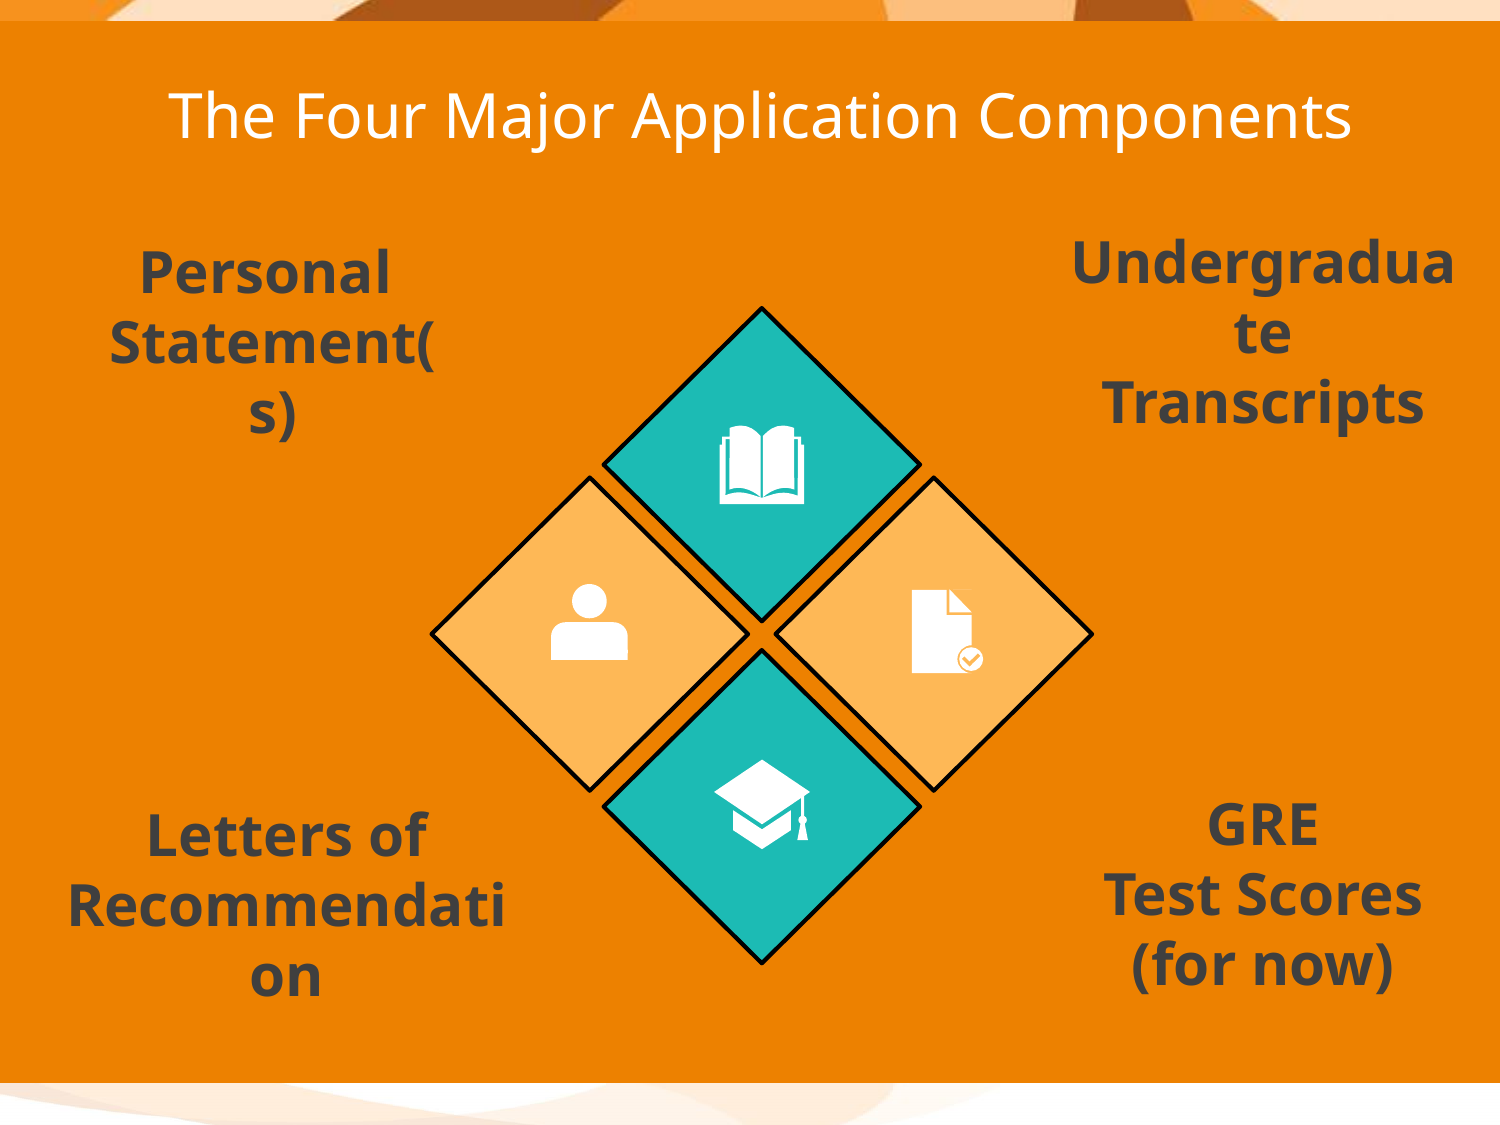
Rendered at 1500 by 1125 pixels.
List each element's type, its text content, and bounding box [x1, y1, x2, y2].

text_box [431, 307, 1093, 964]
text_box Personal Statement(s) [81, 227, 465, 462]
text_box Letters of Recommendation [39, 790, 534, 1008]
picture [0, 0, 1500, 21]
text_box GRE Test Scores (for now) [1071, 779, 1455, 1035]
text_box Undergraduate Transcripts [1047, 217, 1479, 473]
picture [0, 1083, 1500, 1125]
text_box The Four Major Application Components [11, 36, 1500, 192]
